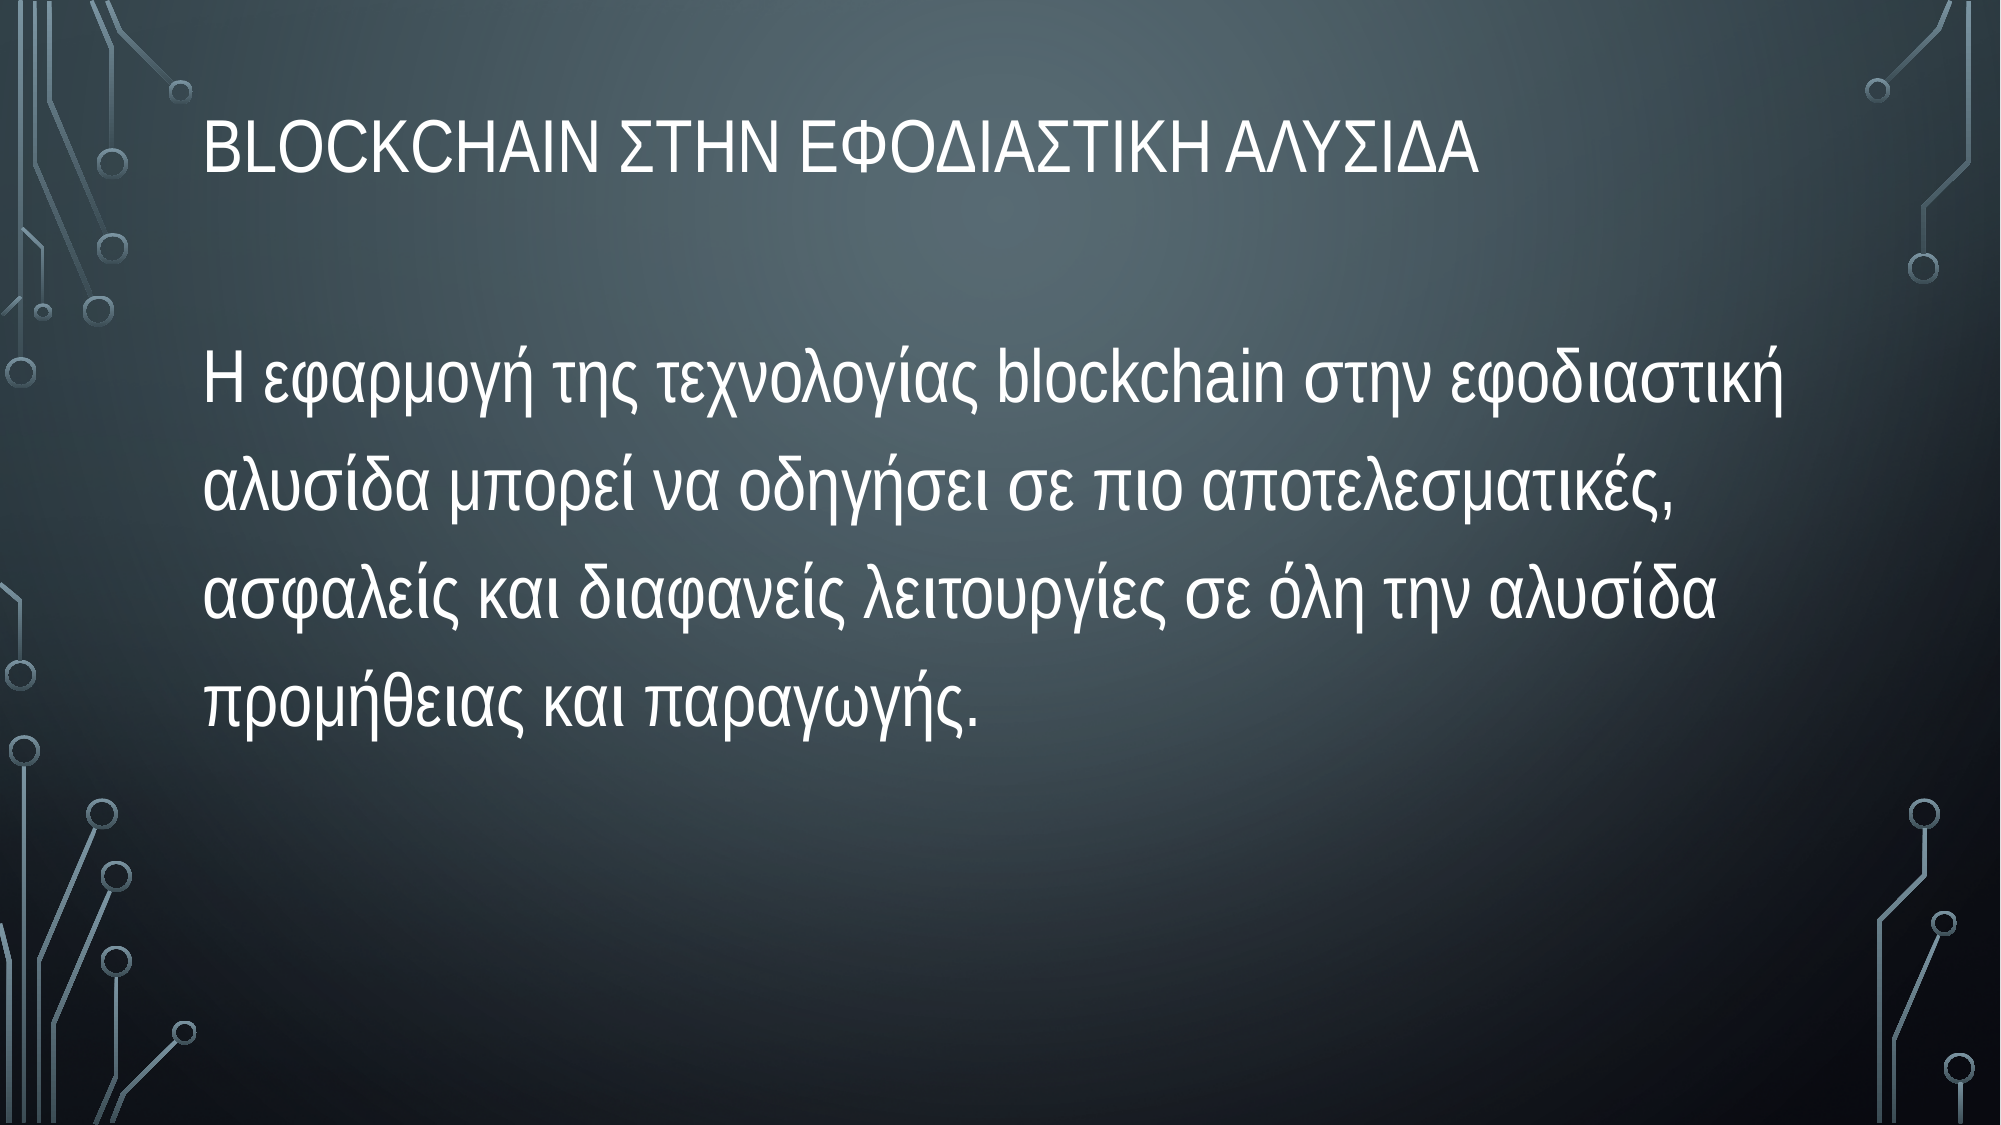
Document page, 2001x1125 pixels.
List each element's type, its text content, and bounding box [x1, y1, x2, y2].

title blockchain στην εφοδιαστικη αλυσιδα [187, 101, 1813, 285]
list Η εφαρμογή της τεχνολογίας blockchain στην εφοδιαστική αλυσίδα μπορεί να οδηγήσει σε πιο αποτελεσματικές, ασφαλείς και διαφανείς λειτουργίες σε όλη την αλυσίδα προμήθειας και παραγωγής. [187, 302, 1813, 950]
